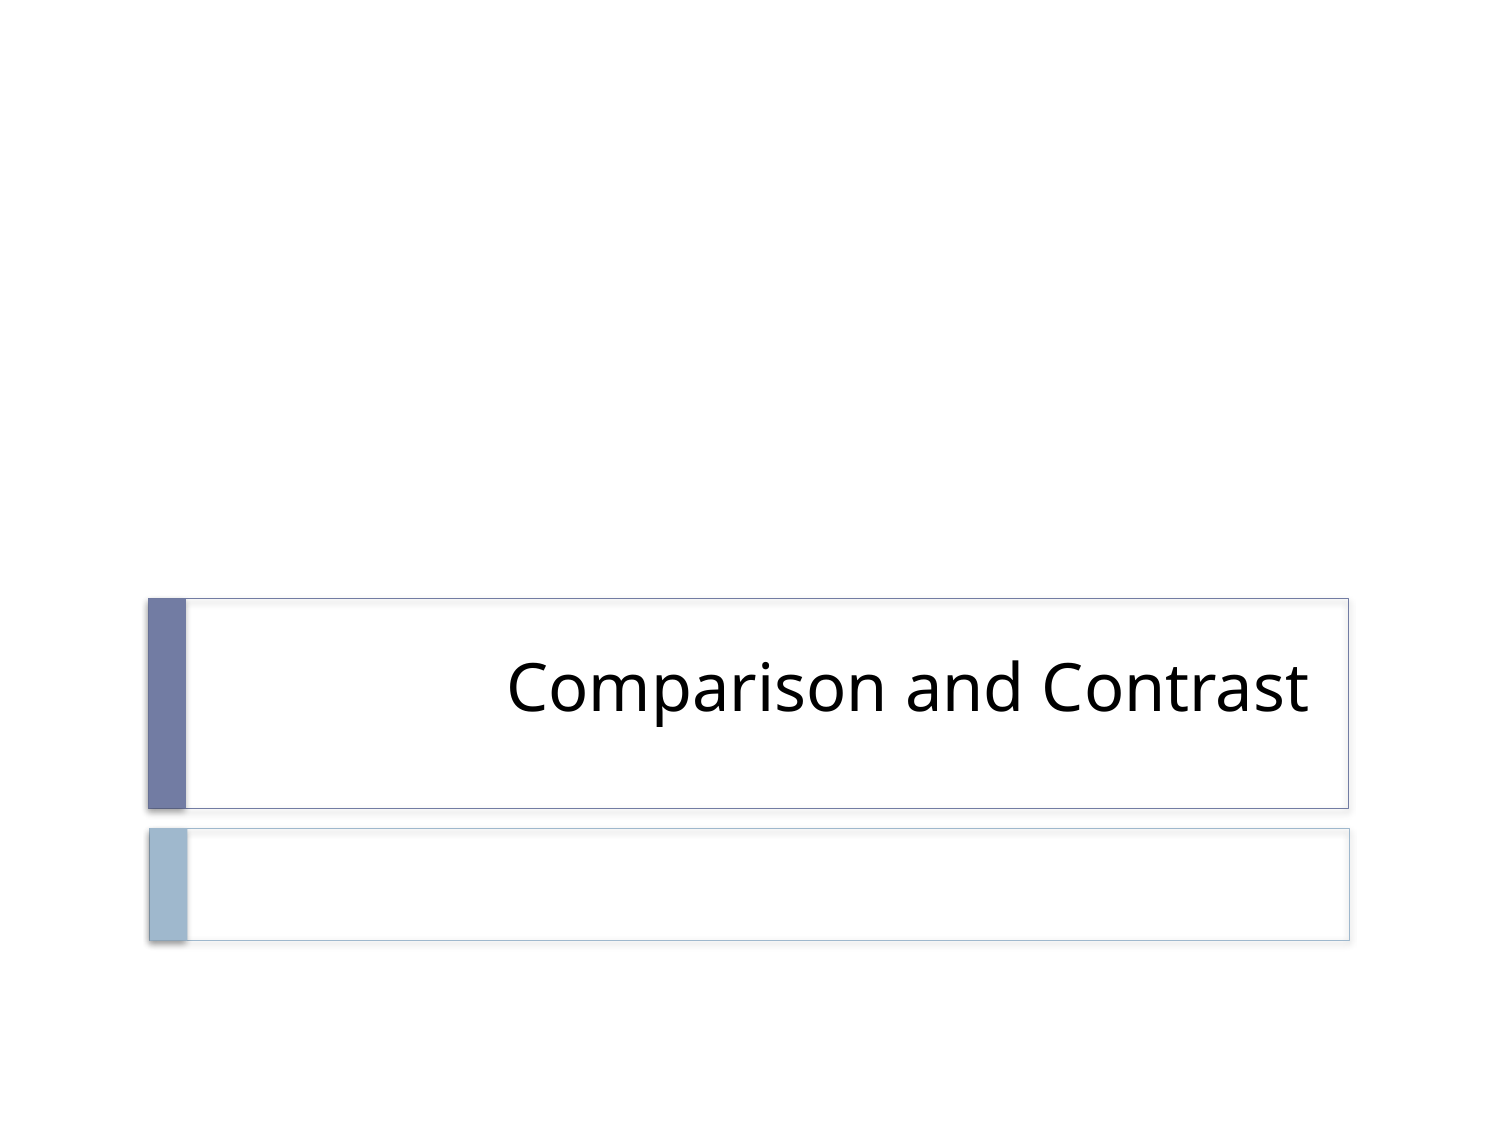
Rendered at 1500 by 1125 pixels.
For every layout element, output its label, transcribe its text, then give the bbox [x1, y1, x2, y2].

title Comparison and Contrast [200, 637, 1325, 800]
